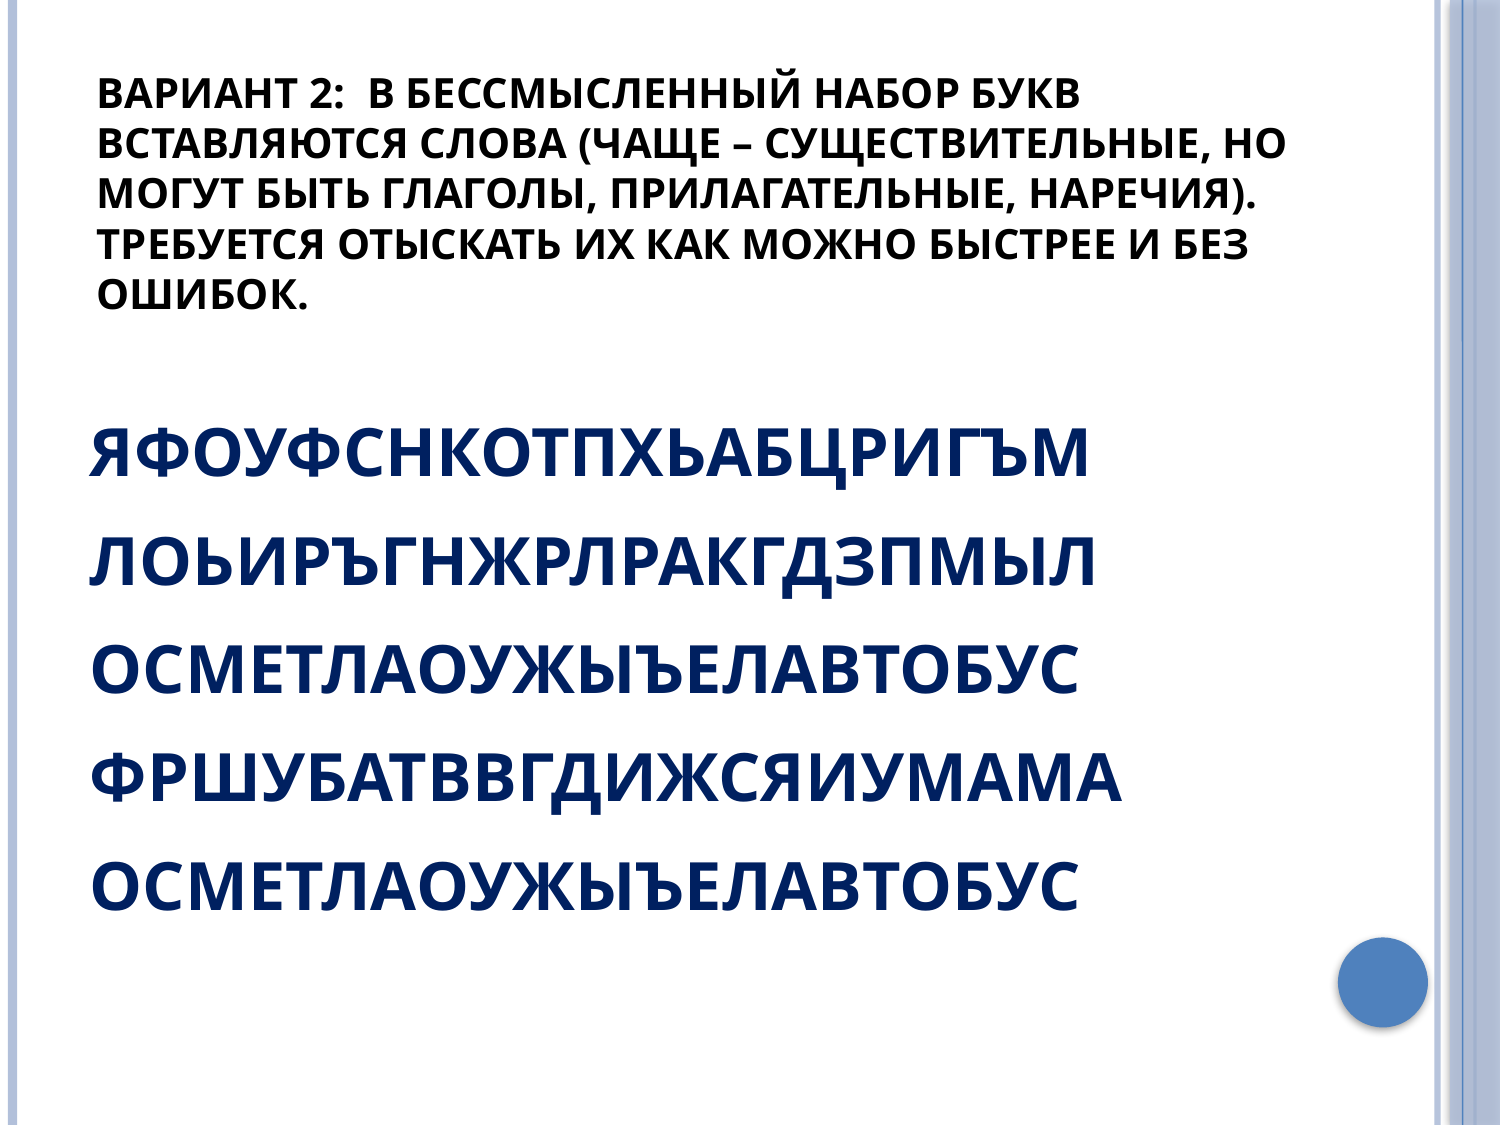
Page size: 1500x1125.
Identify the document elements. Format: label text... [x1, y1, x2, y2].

title Вариант 2: В бессмысленный набор букв вставляются слова (чаще – существительные, но могут быть глаголы, прилагательные, наречия). Требуется отыскать их как можно быстрее и без ошибок. [82, 46, 1307, 375]
list ЯФОУФСНКОТПХЬАБЦРИГЪМ ЛОЬИРЪГНЖРЛРАКГДЗПМЫЛ ОСМЕТЛАОУЖЫЪЕЛАВТОБУС ФРШУБАТВВГДИЖСЯИУМАМА ОСМЕТЛАОУЖЫЪЕЛАВТОБУС [75, 386, 1300, 1062]
